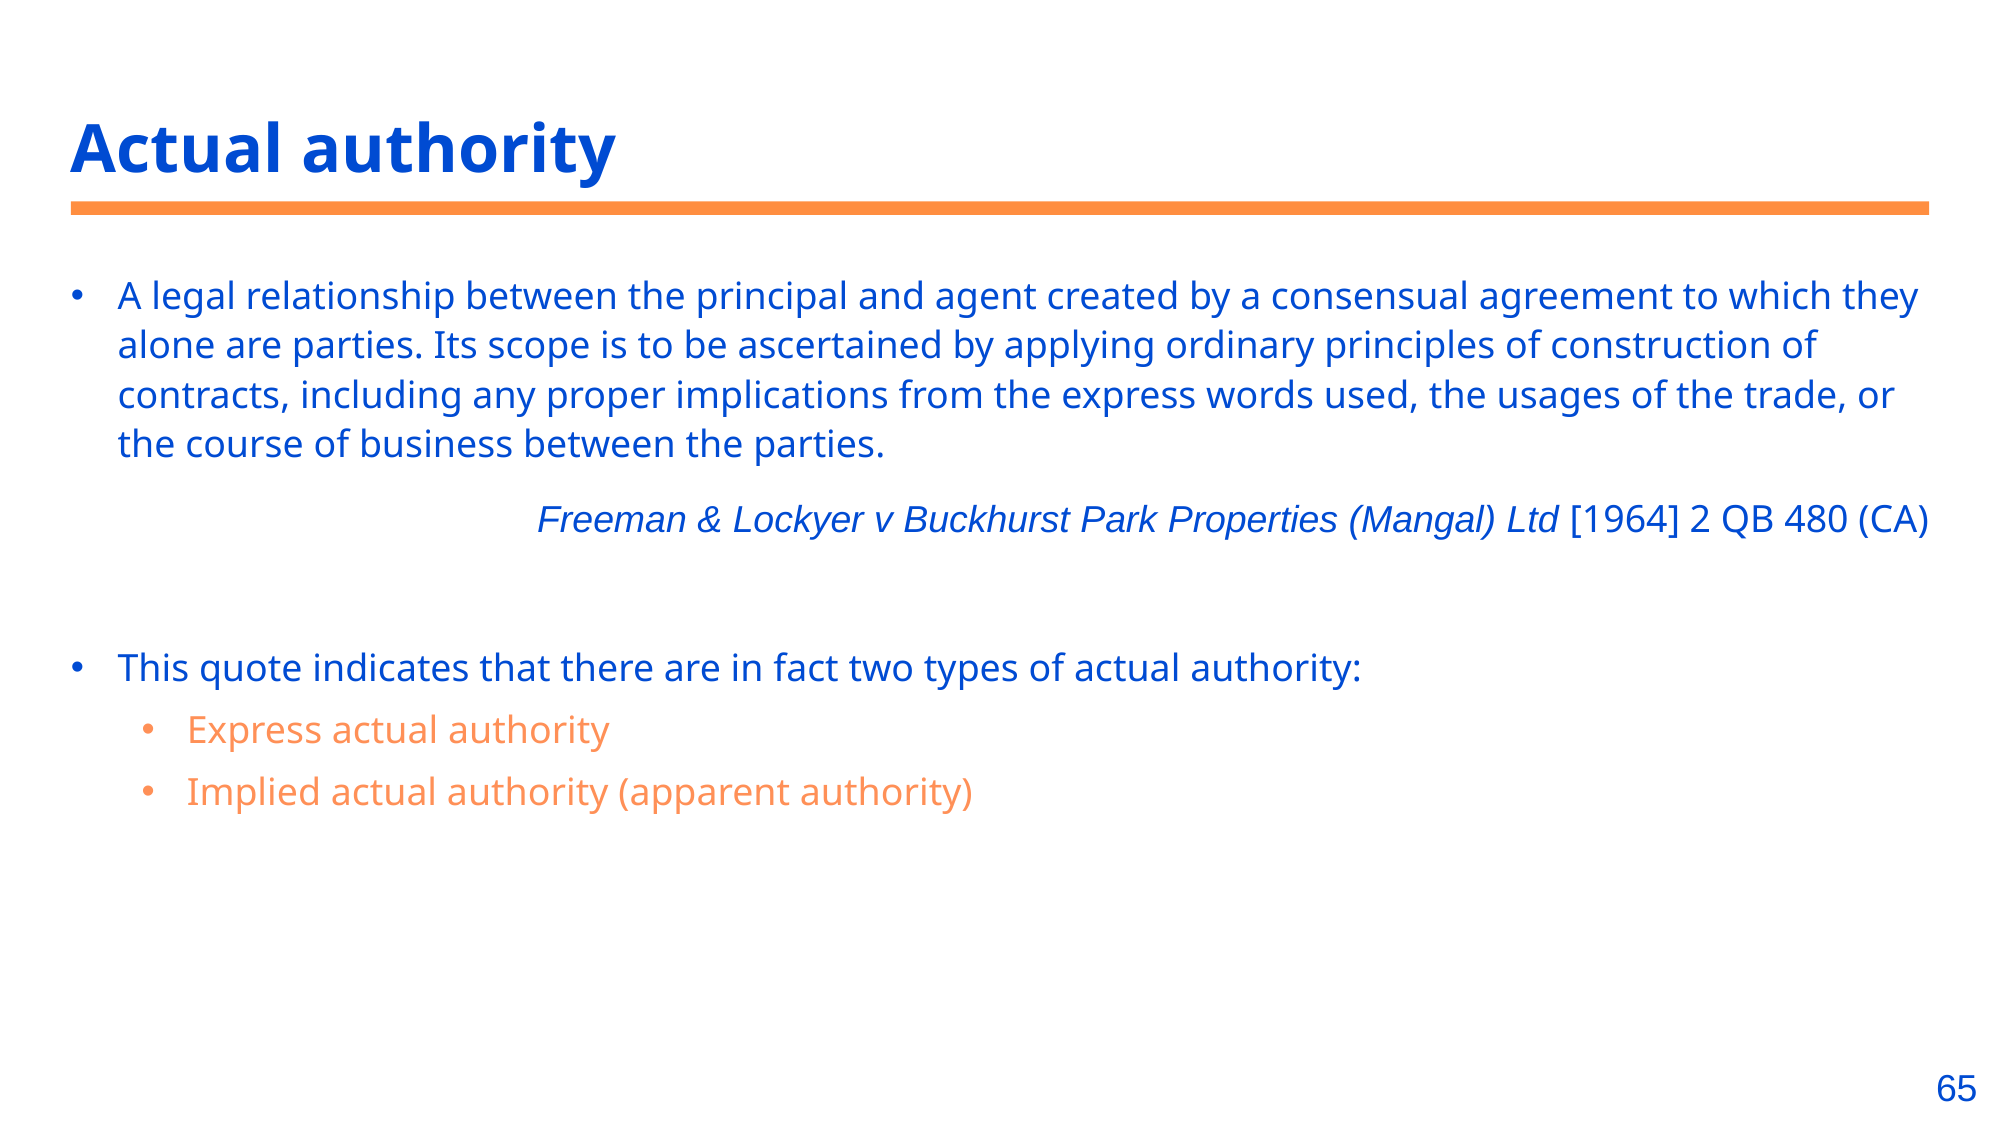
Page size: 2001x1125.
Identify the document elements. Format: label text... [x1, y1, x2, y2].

list A legal relationship between the principal and agent created by a consensual agreement to which they alone are parties. Its scope is to be ascertained by applying ordinary principles of construction of contracts, including any proper implications from the express words used, the usages of the trade, or the course of business between the parties. Freeman & Lockyer v Buckhurst Park Properties (Mangal) Ltd [1964] 2 QB 480 (CA) This quote indicates that there are in fact two types of actual authority: Express actual authority Implied actual authority (apparent authority) [70, 267, 1930, 1047]
title Actual authority [70, 54, 1930, 187]
